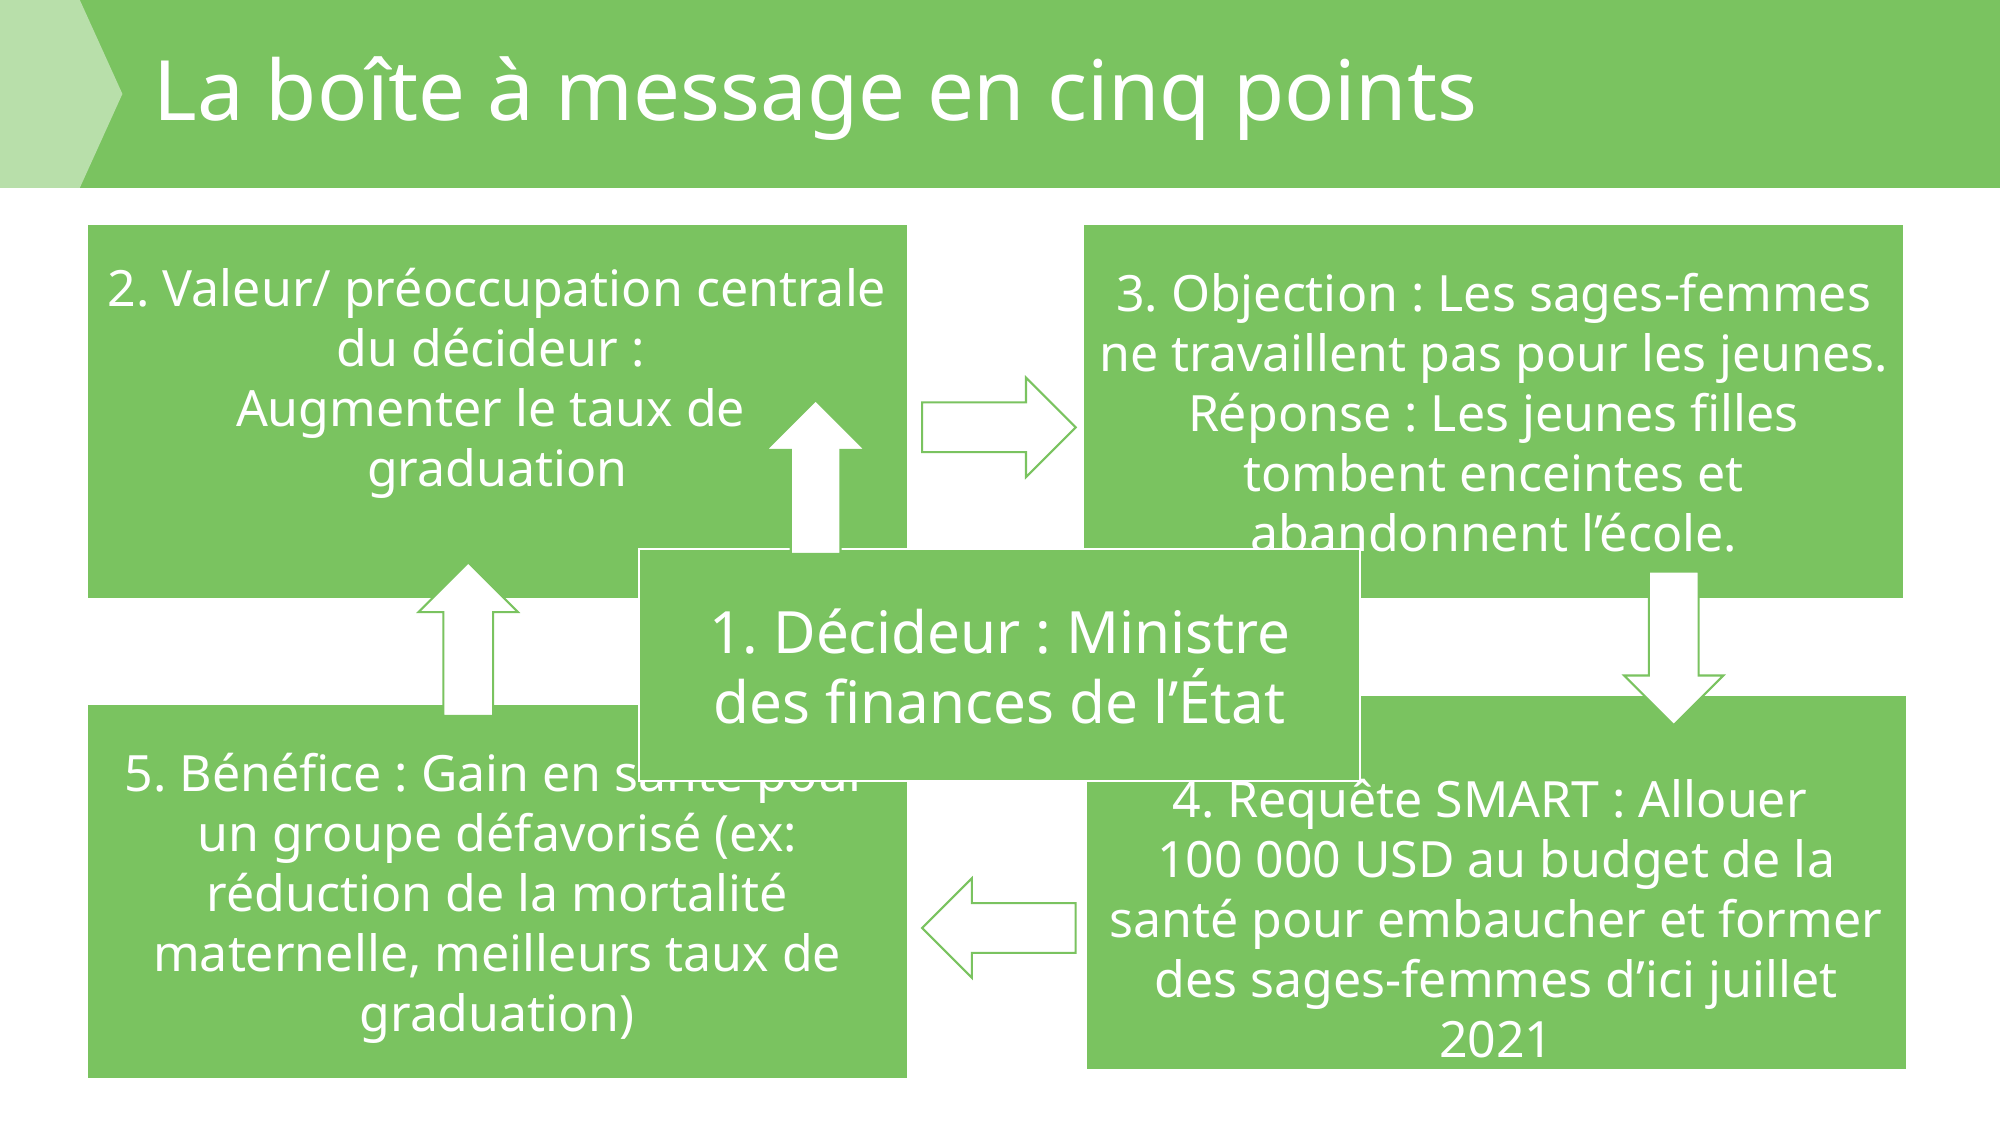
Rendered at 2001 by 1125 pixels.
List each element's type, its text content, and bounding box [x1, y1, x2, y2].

title La boîte à message en cinq points [138, 29, 1727, 158]
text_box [86, 223, 1908, 1079]
